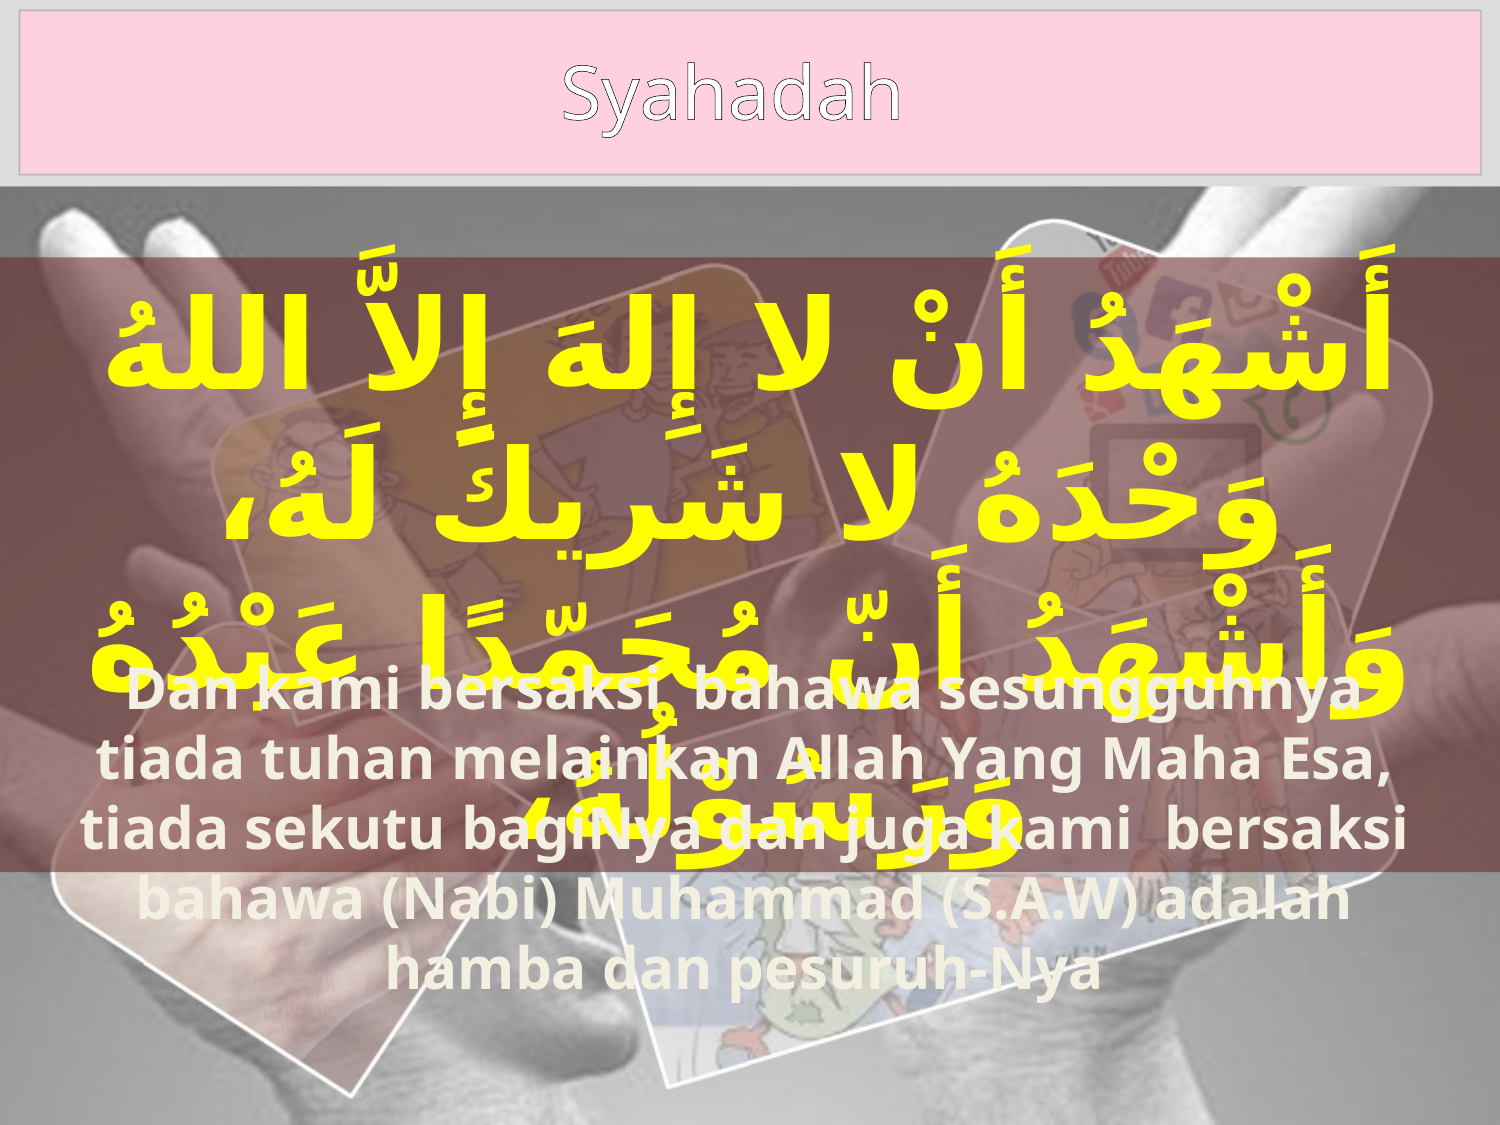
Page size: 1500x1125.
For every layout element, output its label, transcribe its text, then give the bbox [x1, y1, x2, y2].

text_box Syahadah [117, 37, 1348, 142]
text_box Dan kami bersaksi bahawa sesungguhnya tiada tuhan melainkan Allah Yang Maha Esa, tiada sekutu bagiNya dan juga kami bersaksi bahawa (Nabi) Muhammad (S.A.W) adalah hamba dan pesuruh-Nya [35, 643, 1454, 1009]
text_box أَشْهَدُ أَنْ لا إِلهَ إِلاَّ اللهُ وَحْدَهُ لا شَريكَ لَهُ، وَأَشْهَدُ أَنّ مُحَمّدًا عَبْدُهُ وَرَسُوْلُهُ، [0, 257, 1500, 873]
